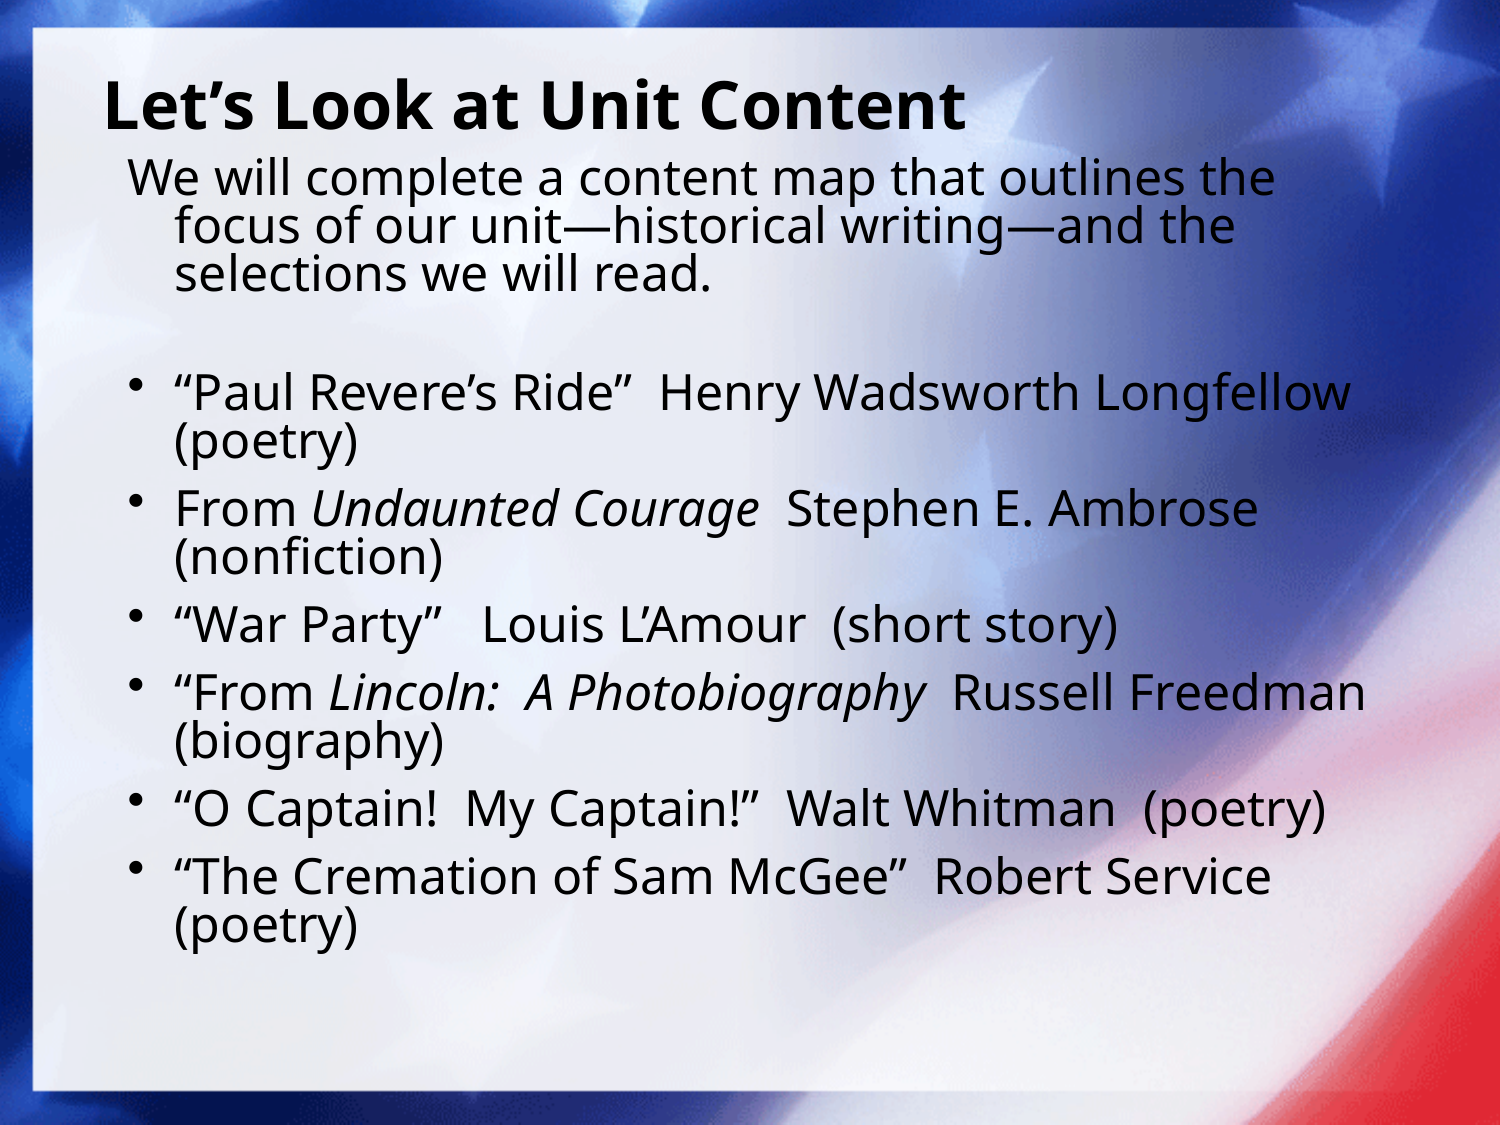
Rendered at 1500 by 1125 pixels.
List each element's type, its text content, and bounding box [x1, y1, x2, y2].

list We will complete a content map that outlines the focus of our unit—historical writing—and the selections we will read. “Paul Revere’s Ride” Henry Wadsworth Longfellow (poetry) From Undaunted Courage Stephen E. Ambrose (nonfiction) “War Party” Louis L’Amour (short story) “From Lincoln: A Photobiography Russell Freedman (biography) “O Captain! My Captain!” Walt Whitman (poetry) “The Cremation of Sam McGee” Robert Service (poetry) [112, 149, 1388, 1063]
picture [0, 0, 1500, 1125]
title Let’s Look at Unit Content [87, 62, 1401, 151]
